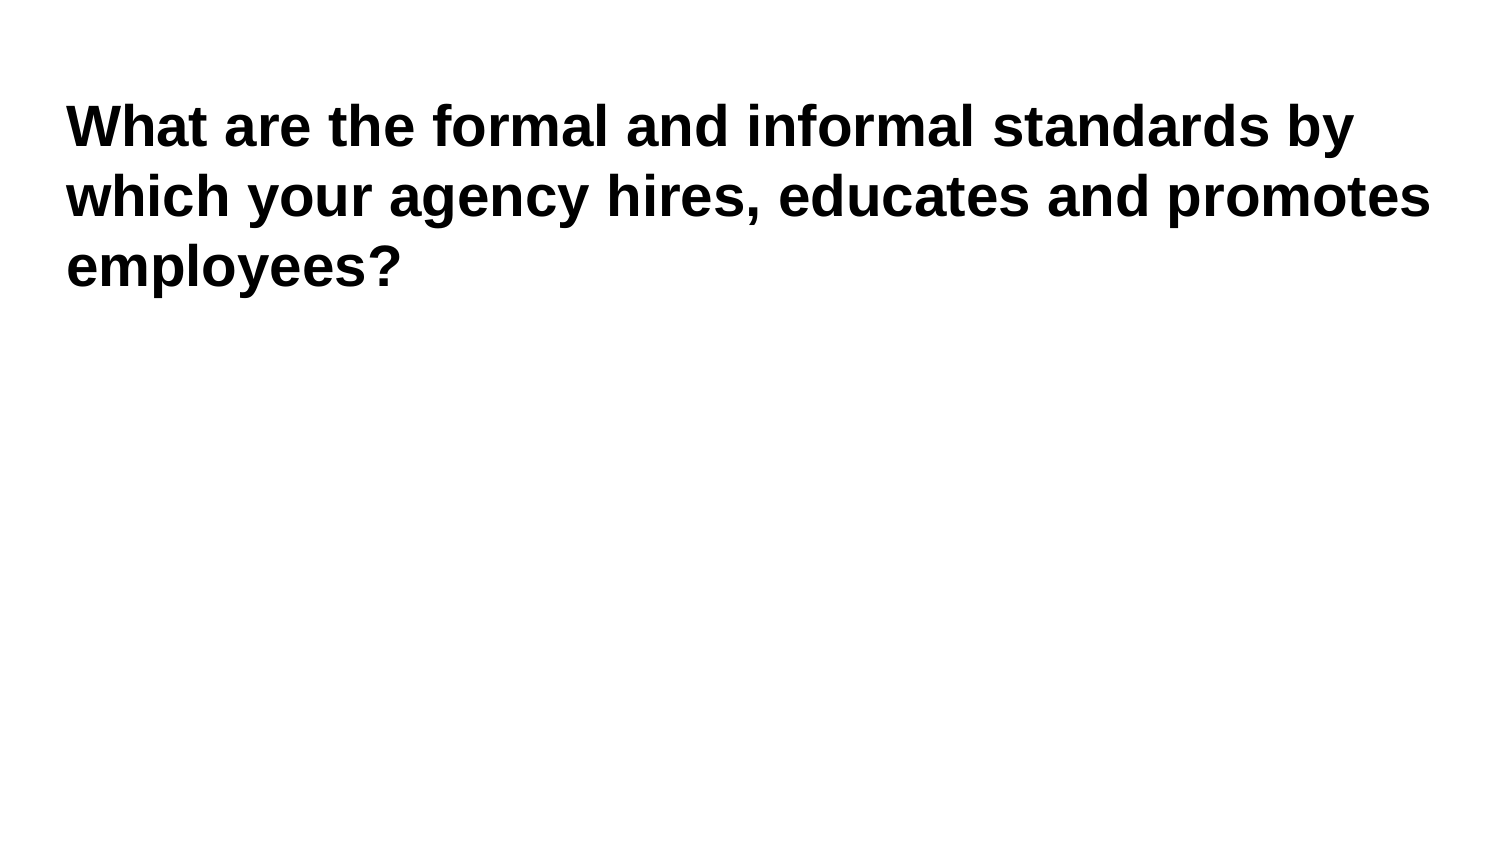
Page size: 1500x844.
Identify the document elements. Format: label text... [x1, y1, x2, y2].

title What are the formal and informal standards by which your agency hires, educates and promotes employees? [51, 72, 1449, 167]
